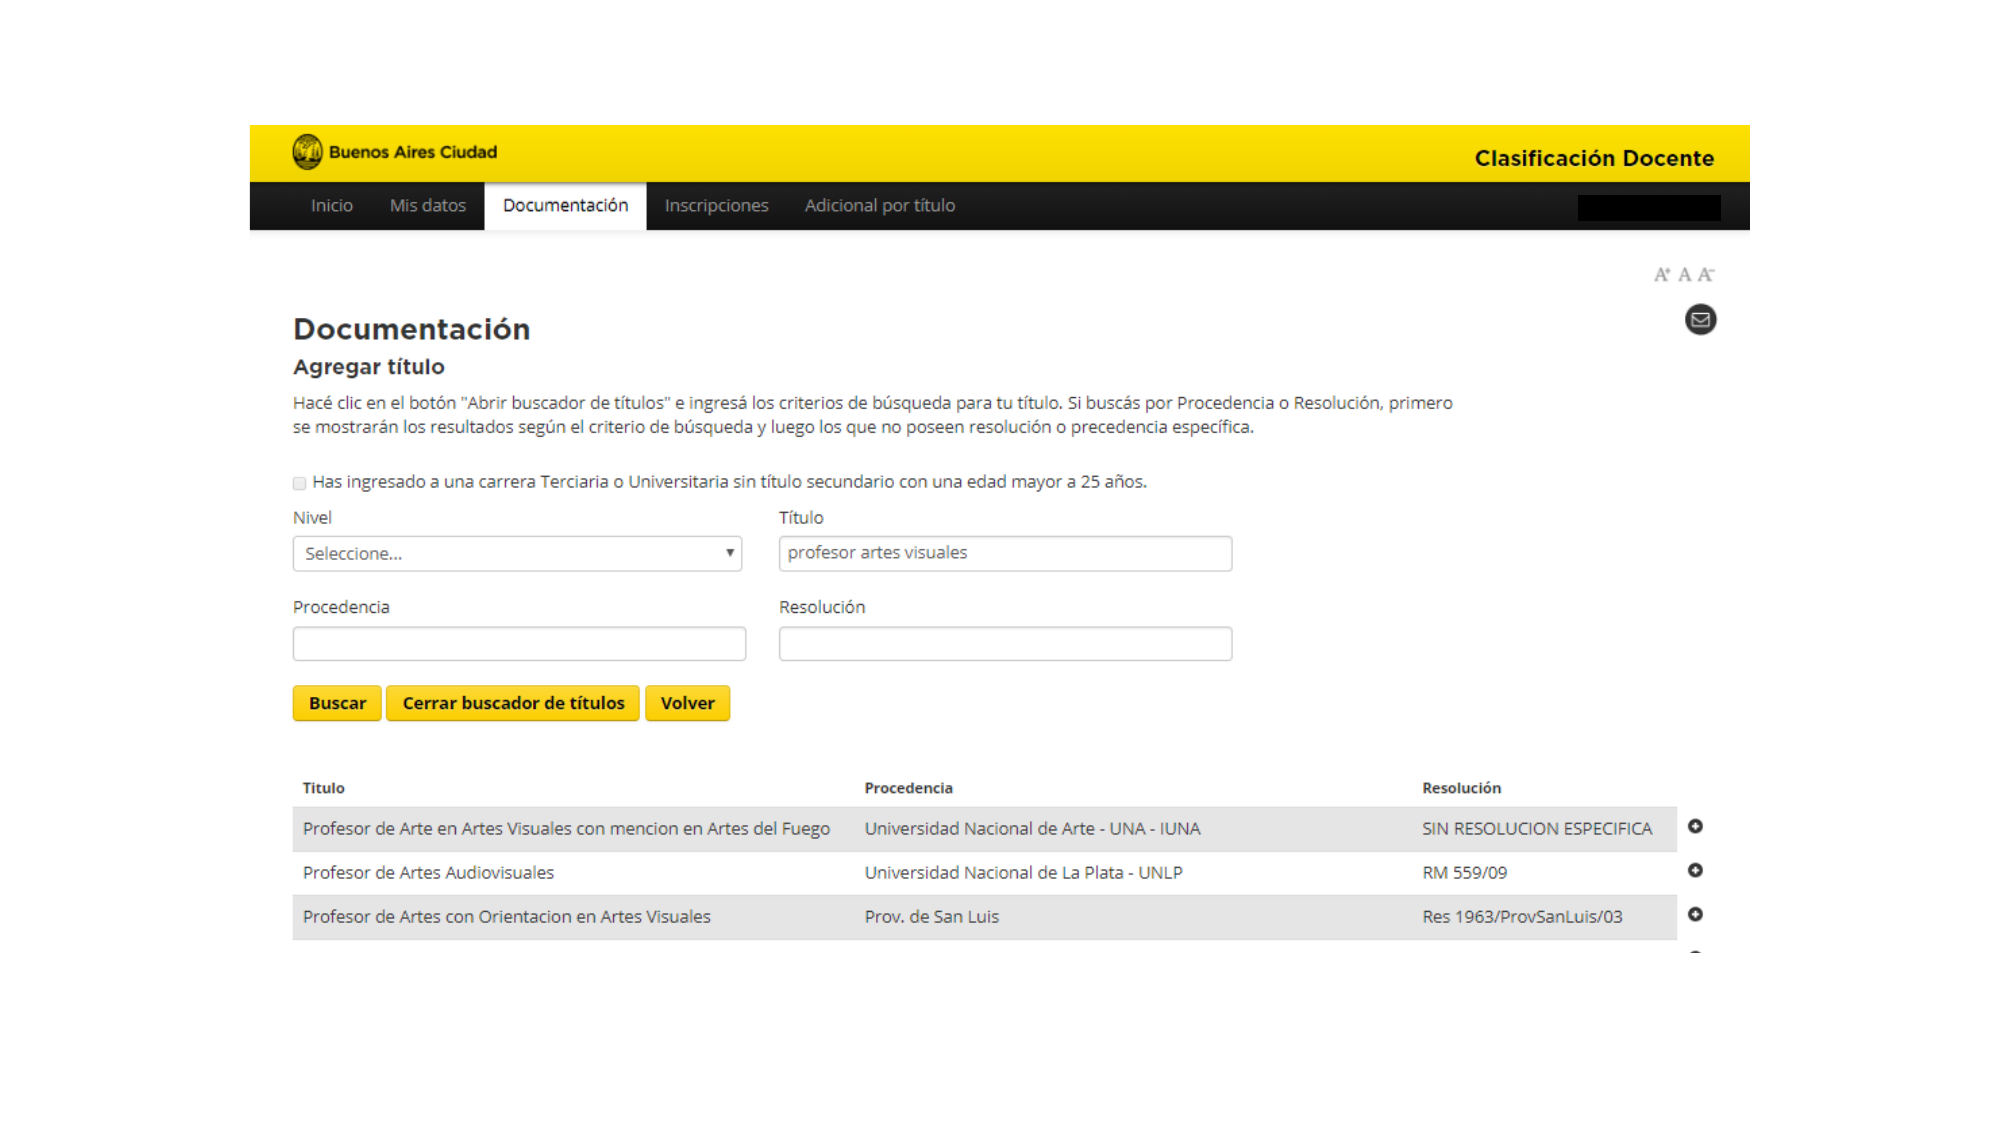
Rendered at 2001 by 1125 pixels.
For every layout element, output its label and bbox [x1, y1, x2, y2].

picture [249, 125, 1750, 953]
